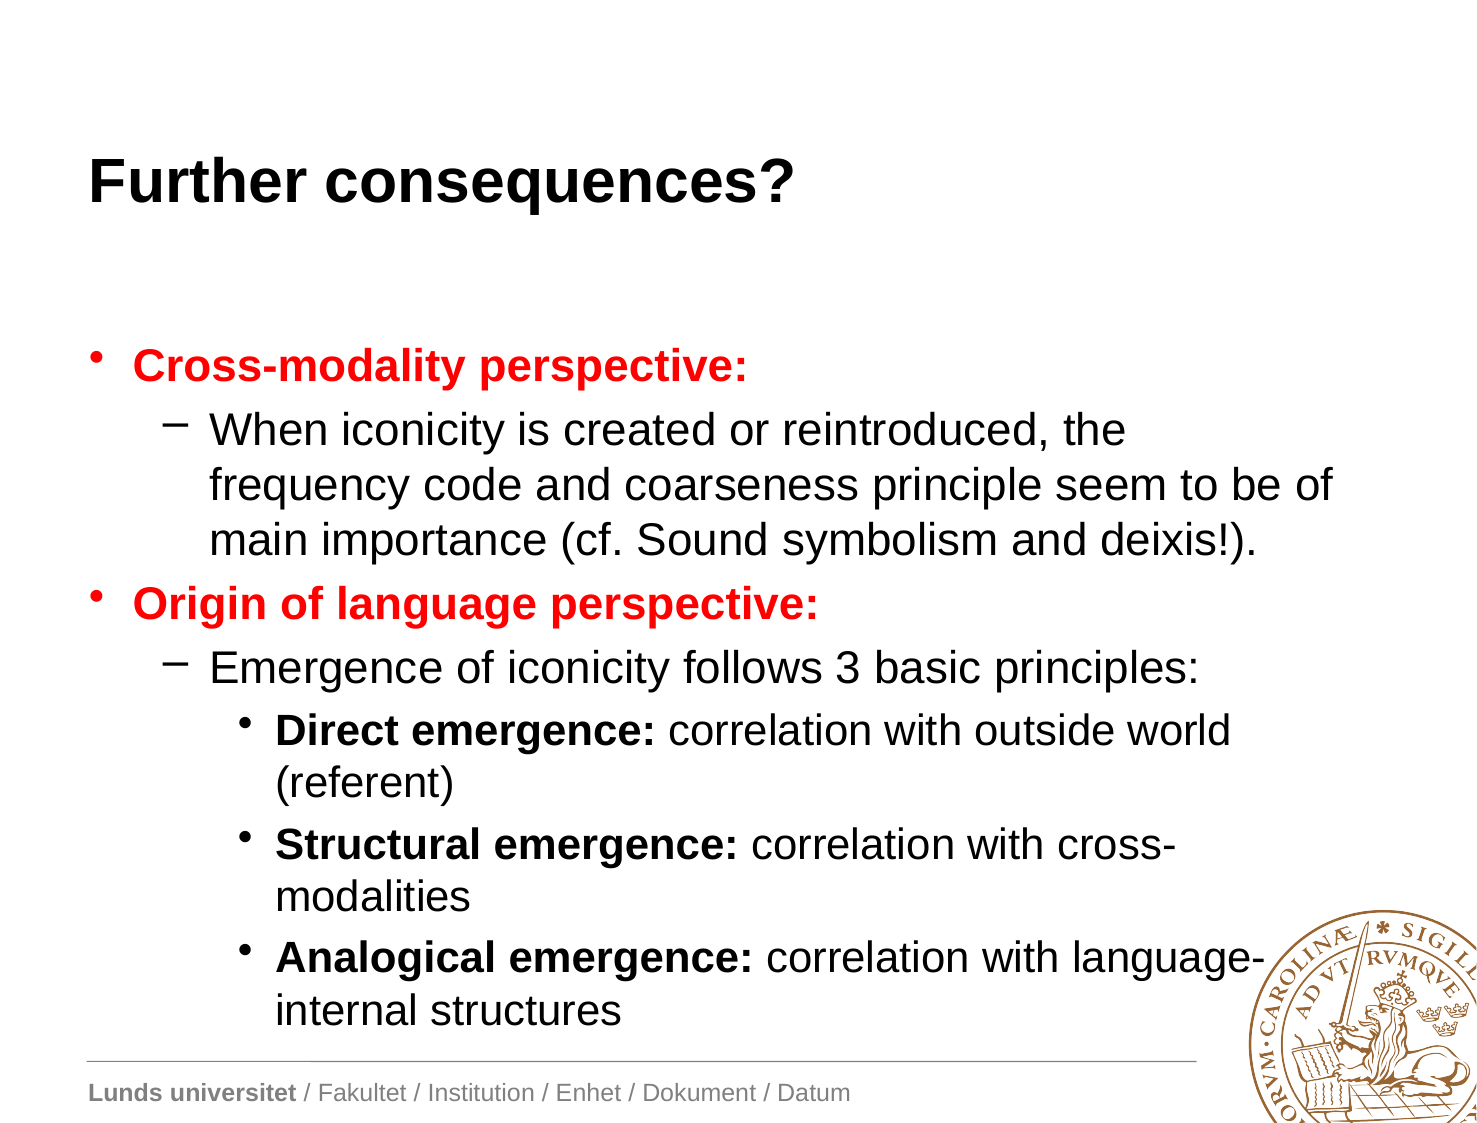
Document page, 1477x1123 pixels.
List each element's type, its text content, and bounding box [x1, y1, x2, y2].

list Cross-modality perspective: When iconicity is created or reintroduced, the frequency code and coarseness principle seem to be of main importance (cf. Sound symbolism and deixis!). Origin of language perspective: Emergence of iconicity follows 3 basic principles: Direct emergence: correlation with outside world (referent) Structural emergence: correlation with cross-modalities Analogical emergence: correlation with language-internal structures [73, 327, 1353, 969]
picture [1236, 887, 1477, 1123]
title Further consequences? [73, 84, 1404, 272]
